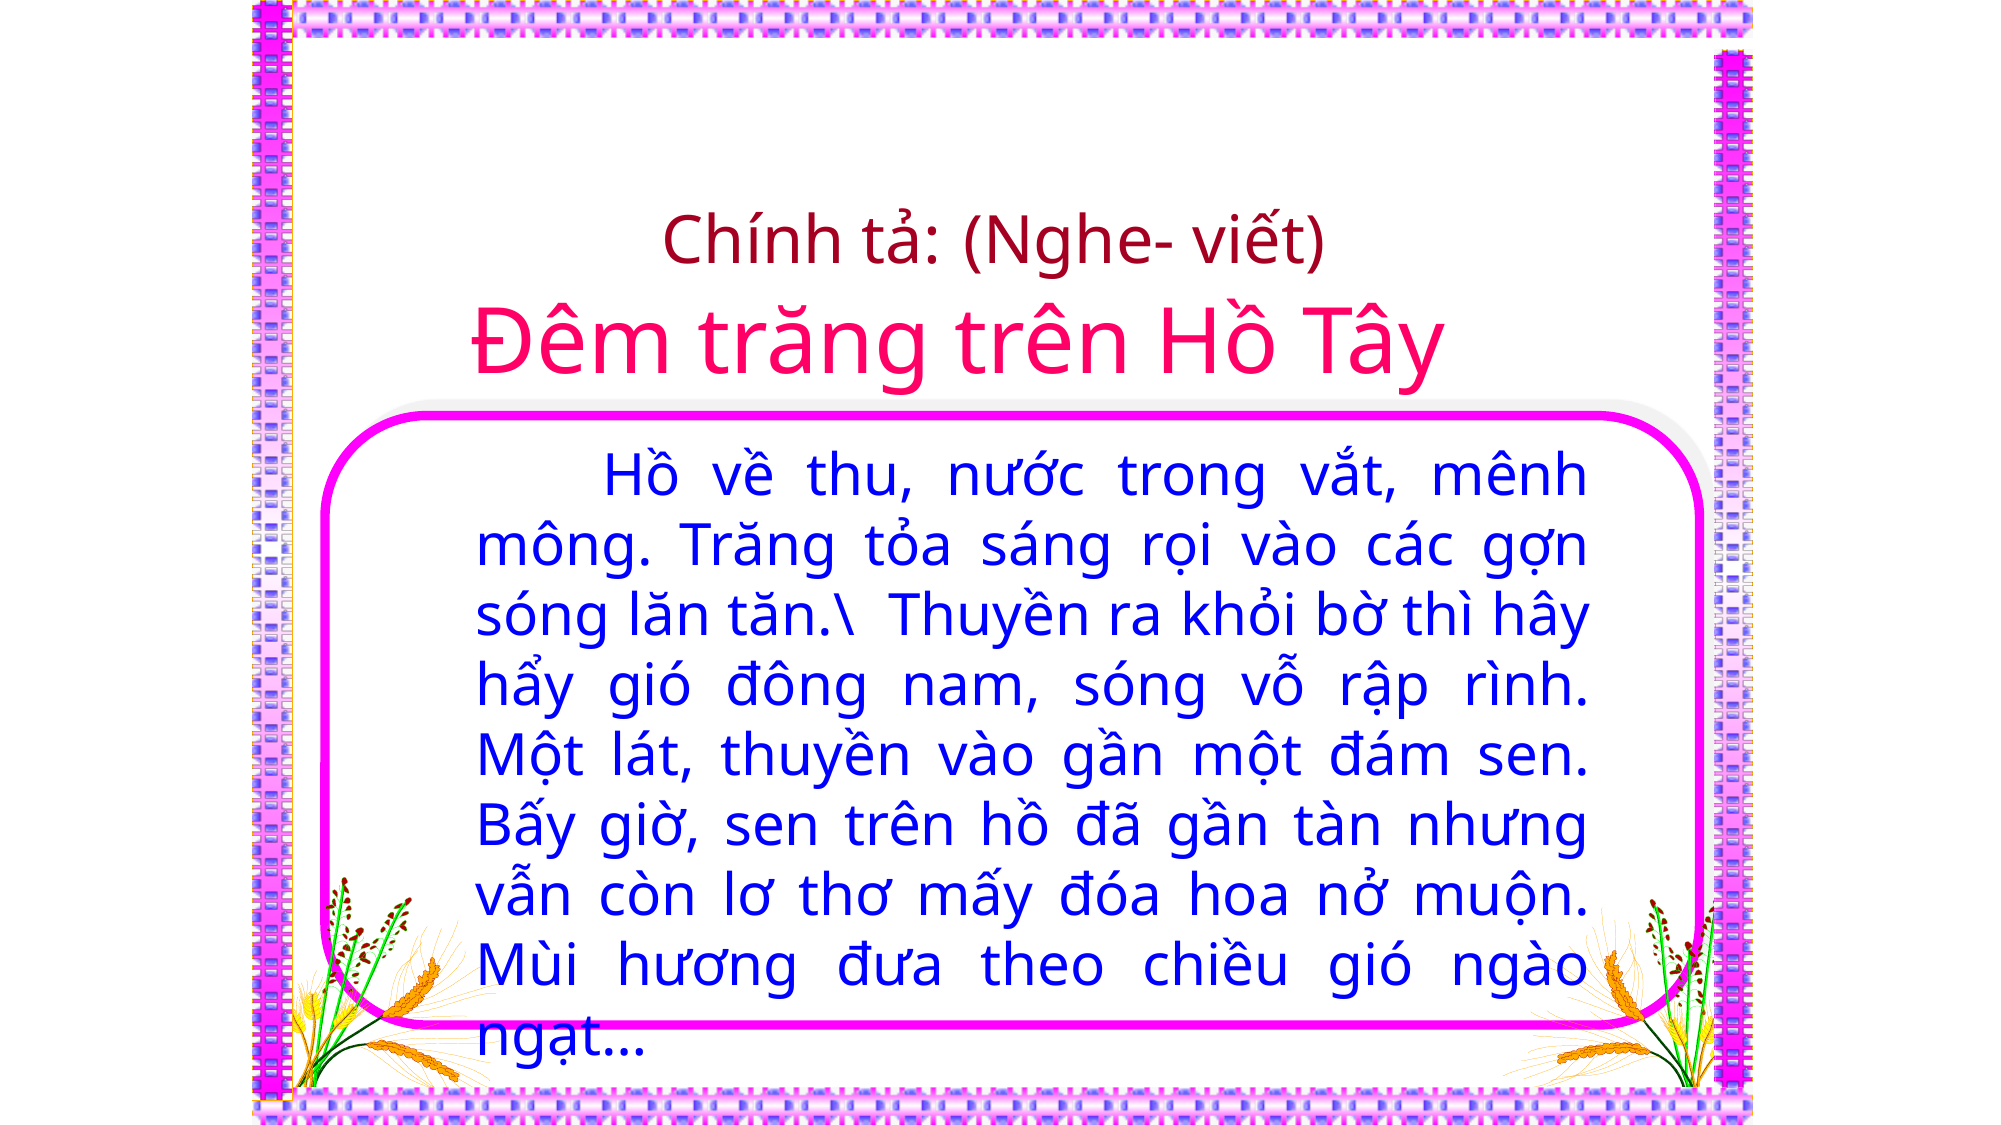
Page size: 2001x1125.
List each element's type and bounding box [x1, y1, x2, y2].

text_box [252, 0, 1753, 1125]
